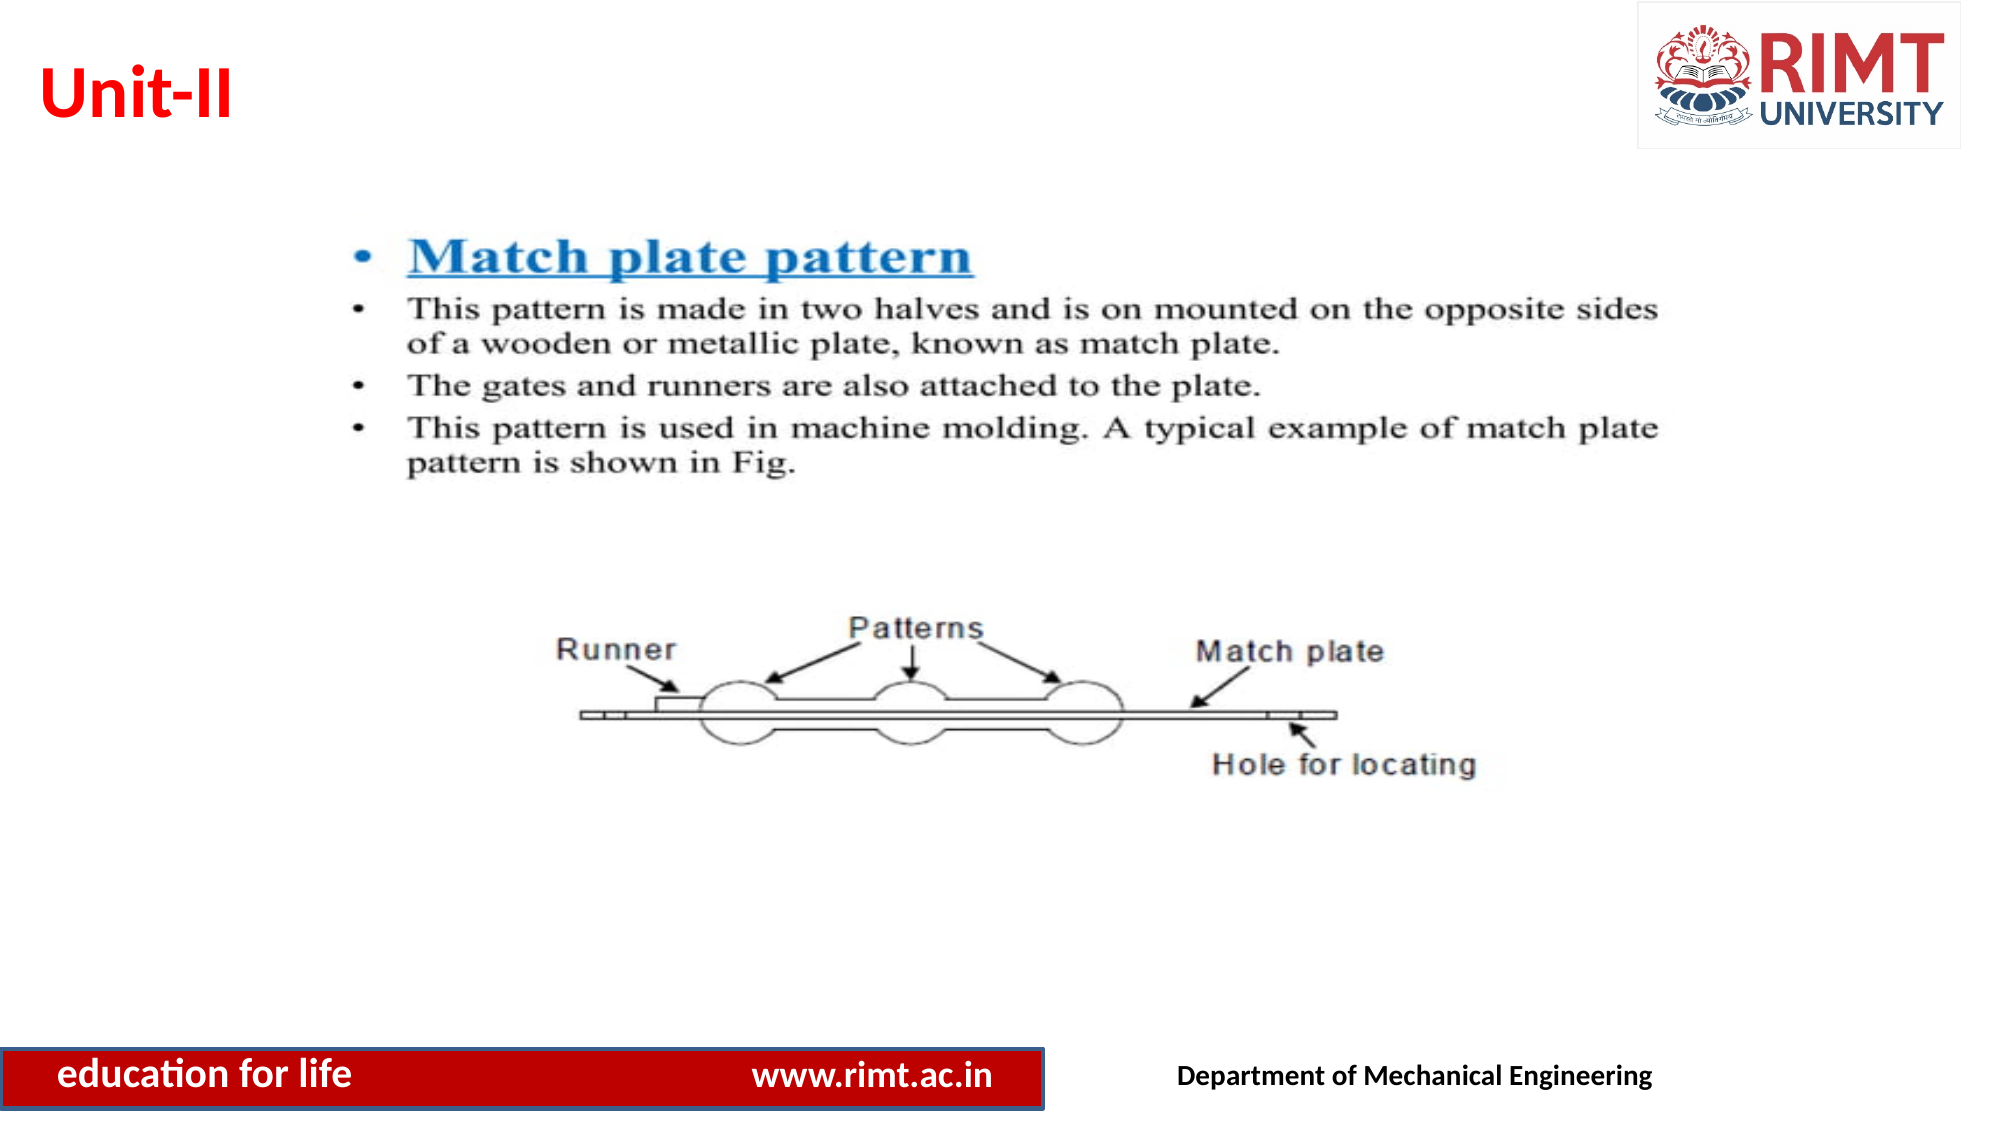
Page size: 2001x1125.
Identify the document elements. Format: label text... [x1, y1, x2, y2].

text_box education for life www.rimt.ac.in [24, 1038, 1025, 1104]
text_box Unit-II [0, 0, 277, 177]
picture [274, 212, 1763, 929]
text_box [0, 1047, 1045, 1111]
text_box Department of Mechanical Engineering [1112, 1044, 1718, 1104]
picture [1637, 1, 1961, 149]
